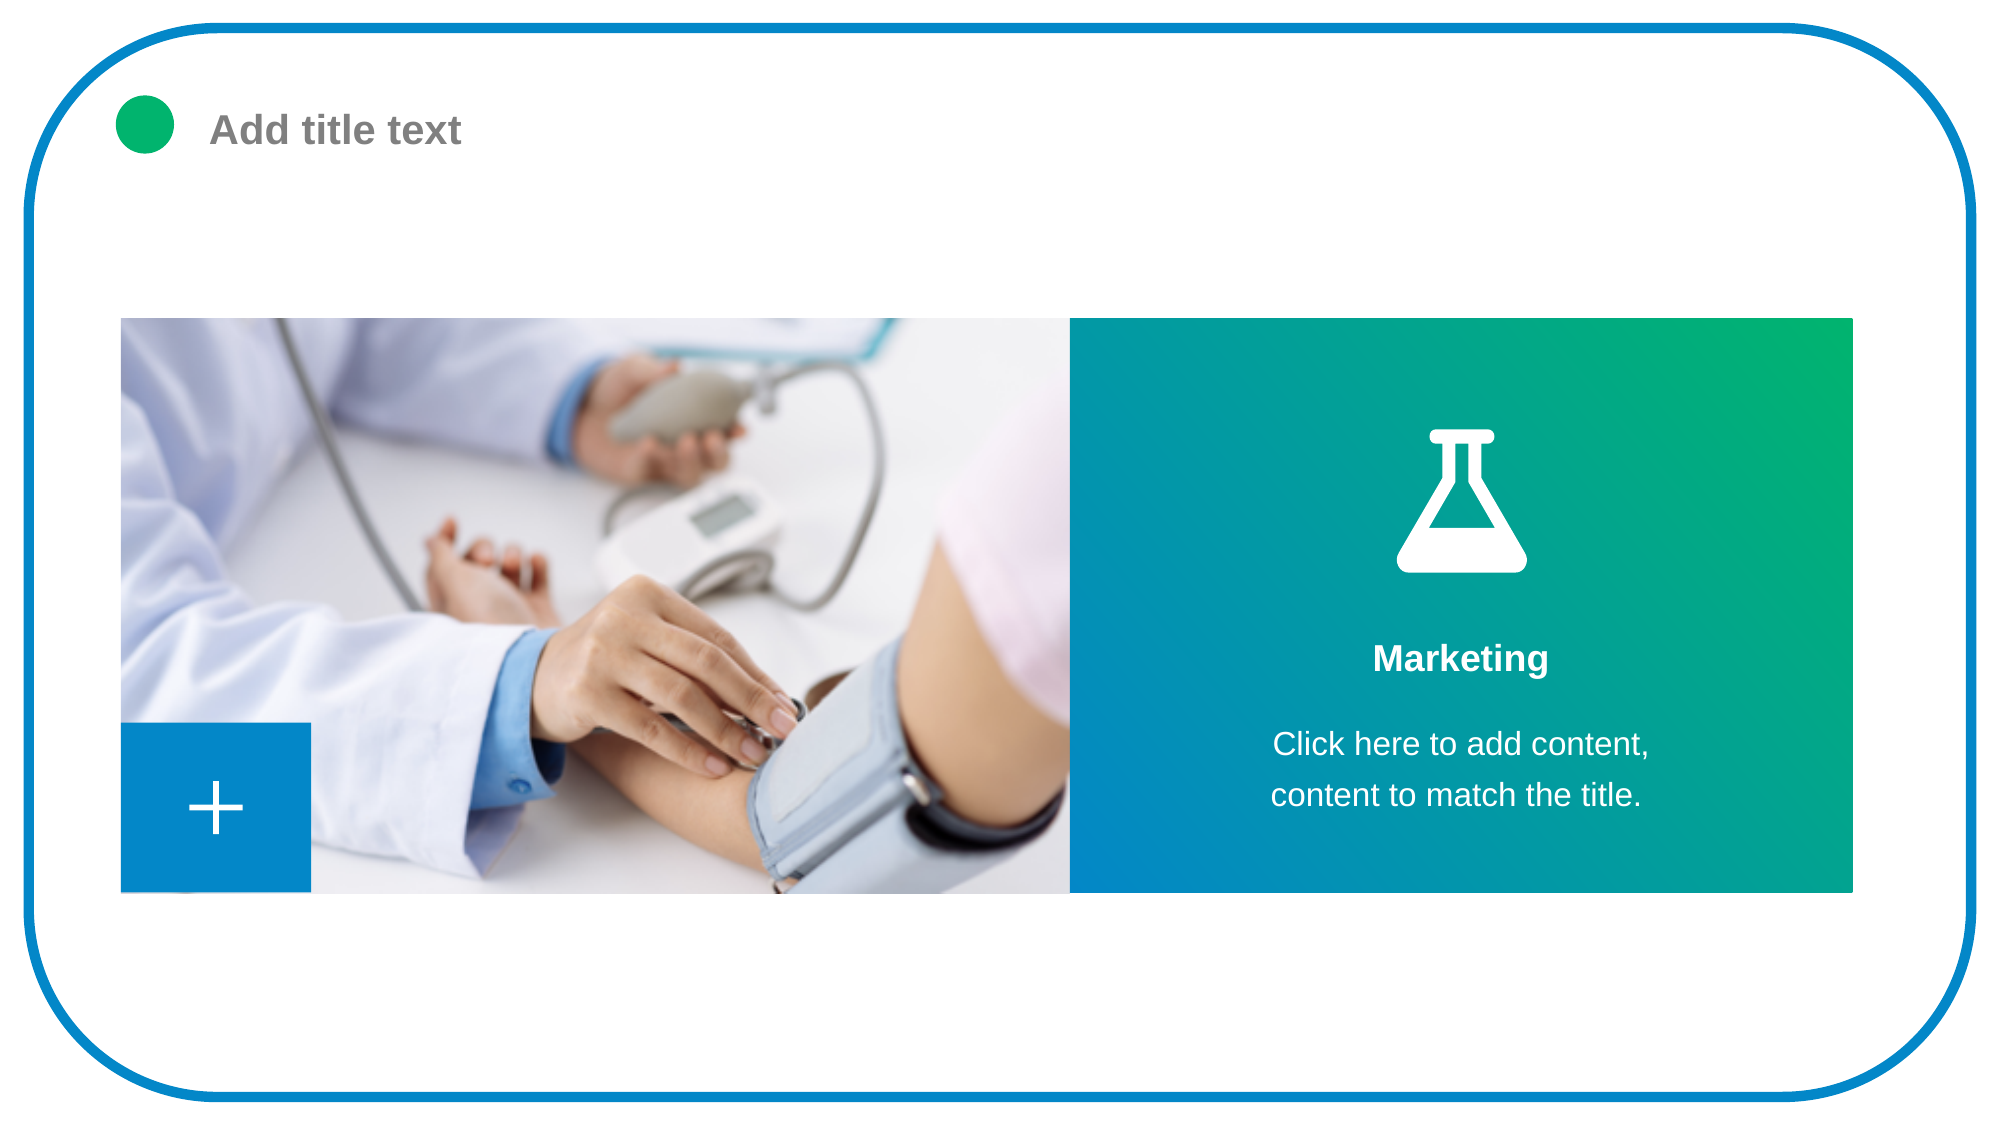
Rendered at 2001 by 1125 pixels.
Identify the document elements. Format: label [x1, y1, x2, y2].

text_box [28, 28, 1972, 1097]
